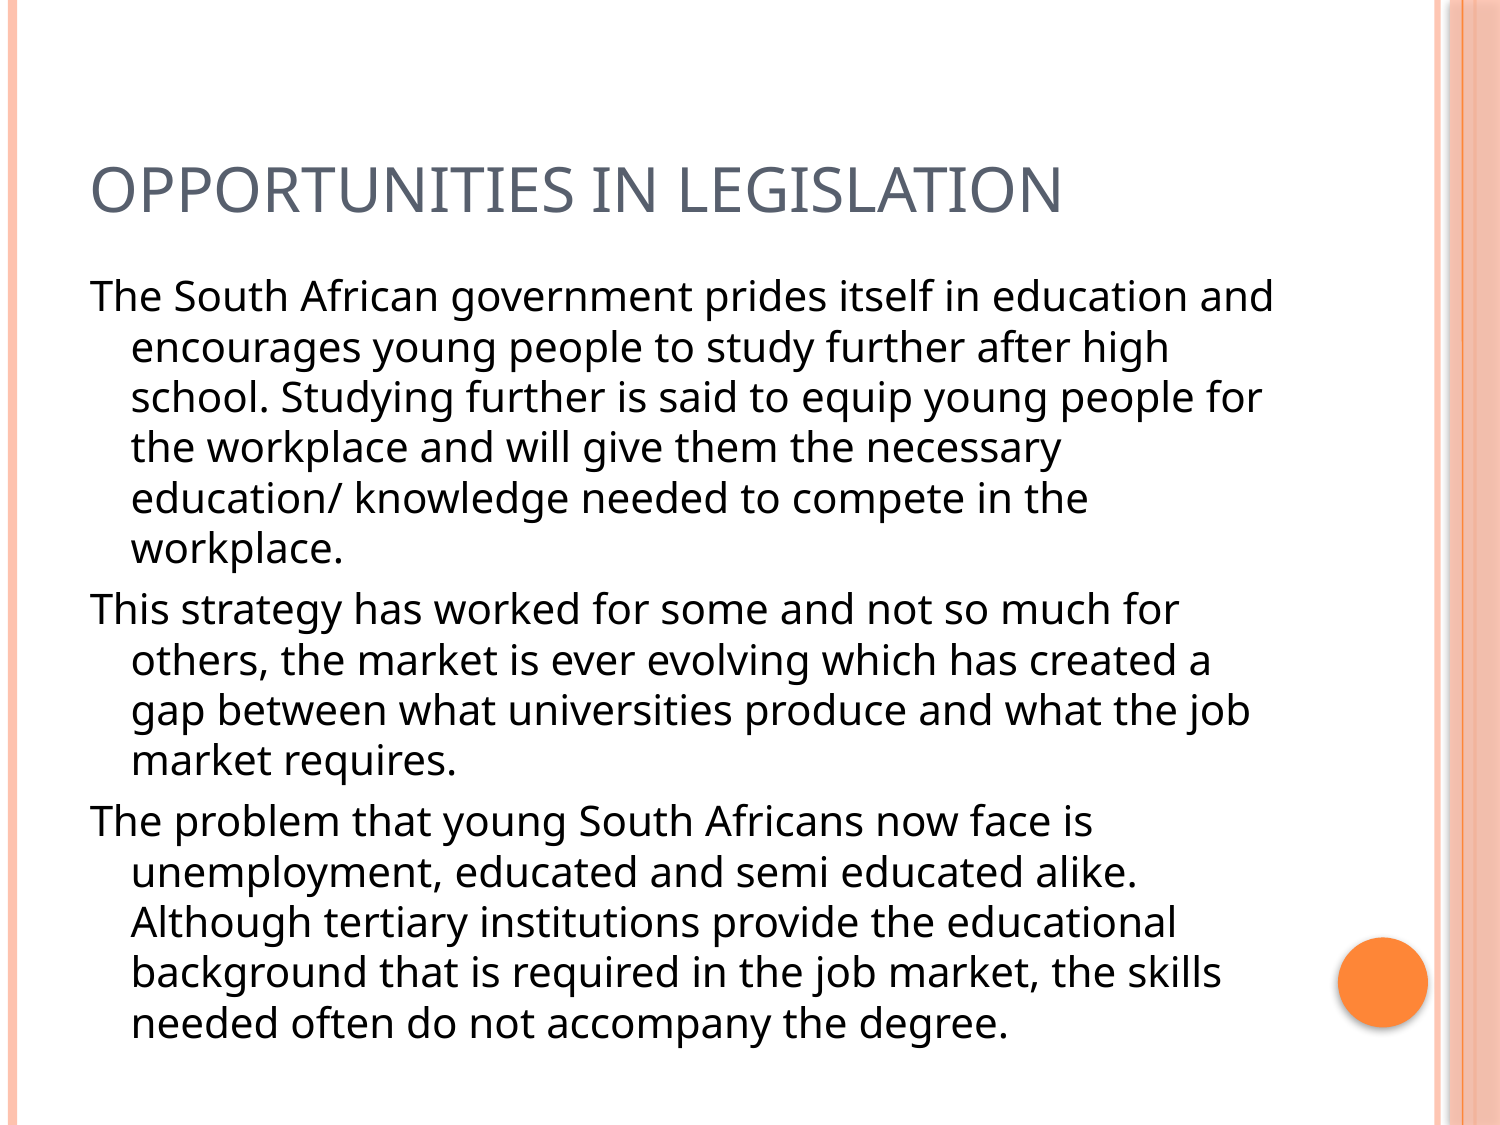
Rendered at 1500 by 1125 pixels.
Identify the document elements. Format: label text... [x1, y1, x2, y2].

title Opportunities in Legislation [75, 45, 1300, 233]
list The South African government prides itself in education and encourages young people to study further after high school. Studying further is said to equip young people for the workplace and will give them the necessary education/ knowledge needed to compete in the workplace. This strategy has worked for some and not so much for others, the market is ever evolving which has created a gap between what universities produce and what the job market requires. The problem that young South Africans now face is unemployment, educated and semi educated alike. Although tertiary institutions provide the educational background that is required in the job market, the skills needed often do not accompany the degree. [75, 262, 1300, 1062]
